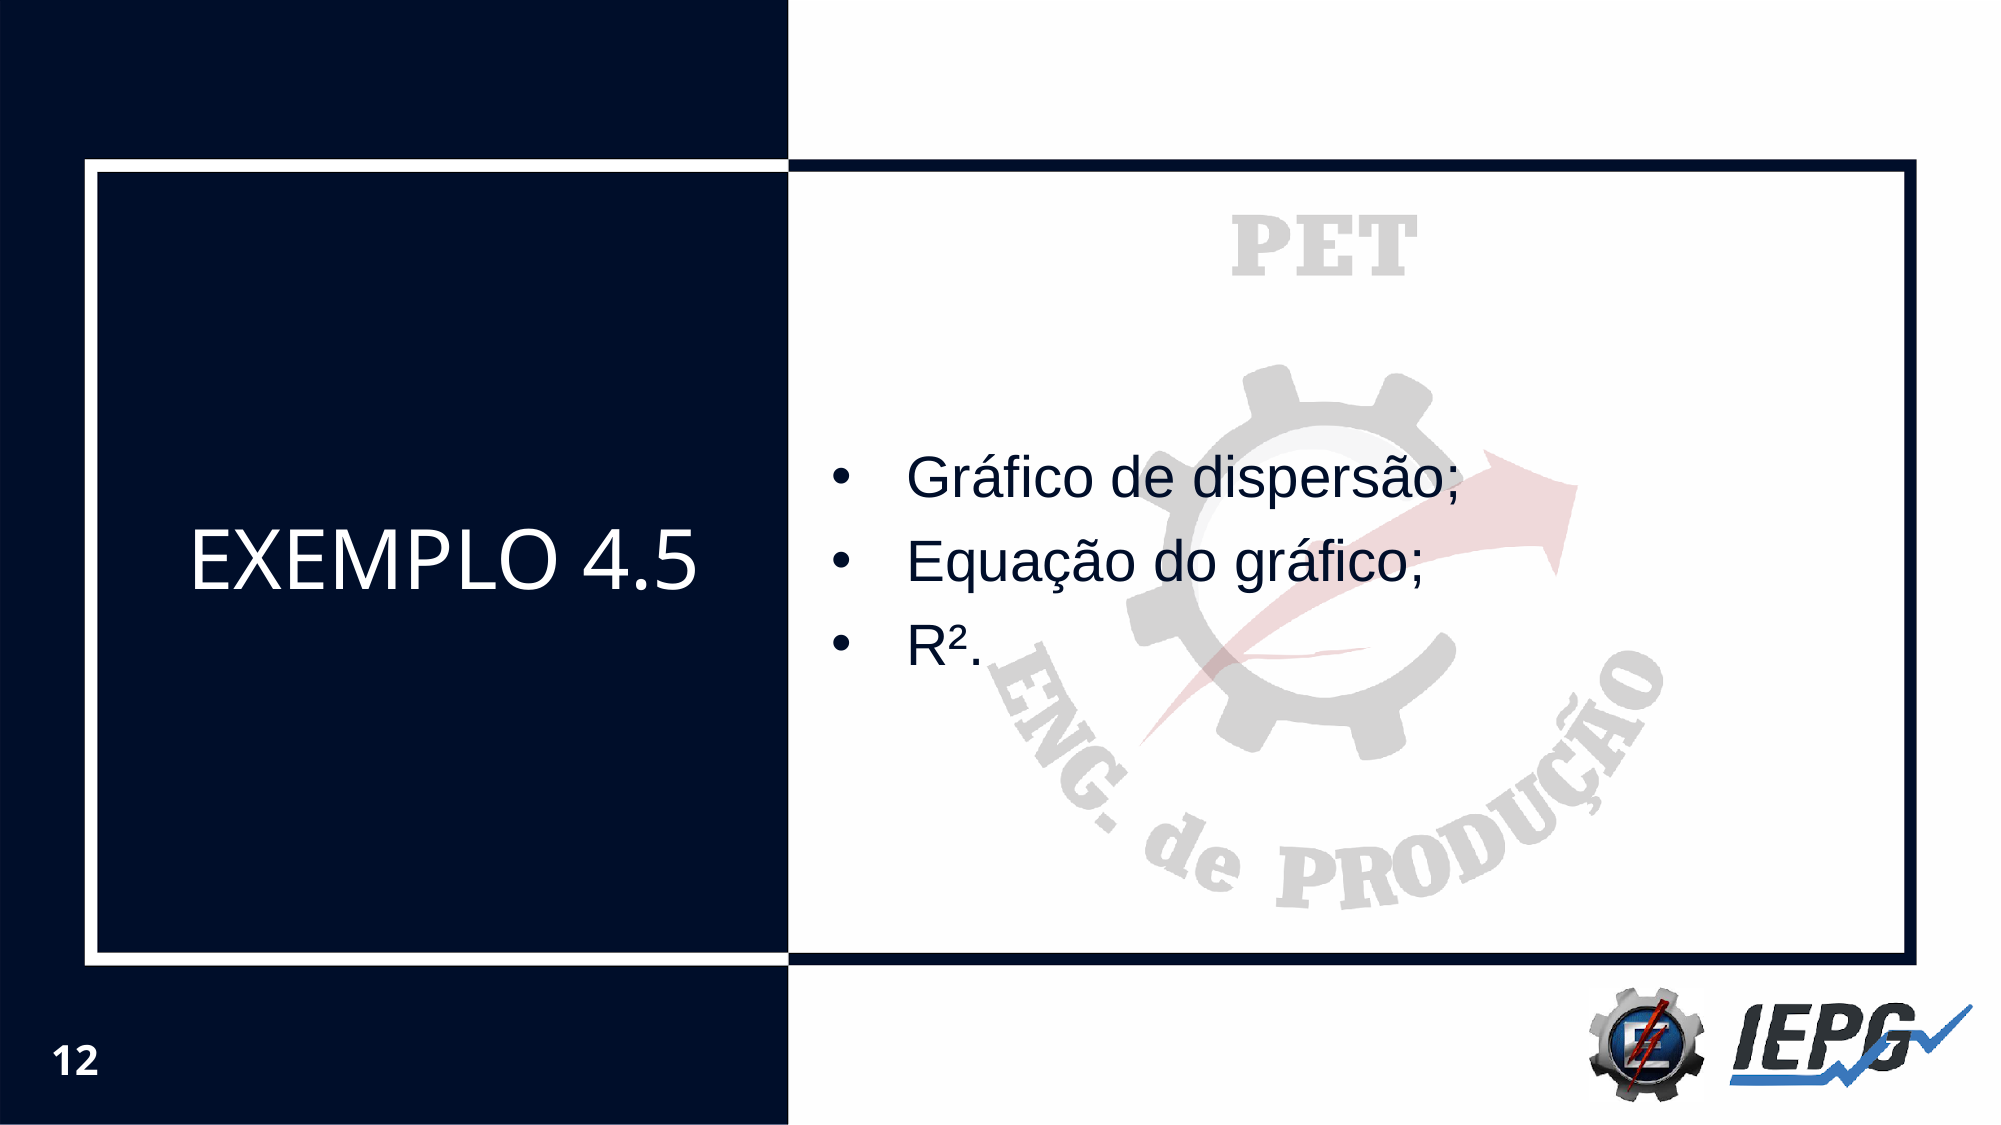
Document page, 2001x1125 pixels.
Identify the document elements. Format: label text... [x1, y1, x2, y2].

list Gráfico de dispersão; Equação do gráfico; R². [816, 182, 1863, 944]
slide_number ‹#› [35, 1026, 147, 1093]
title EXEMPLO 4.5 [120, 182, 767, 944]
picture [0, 0, 2001, 1125]
